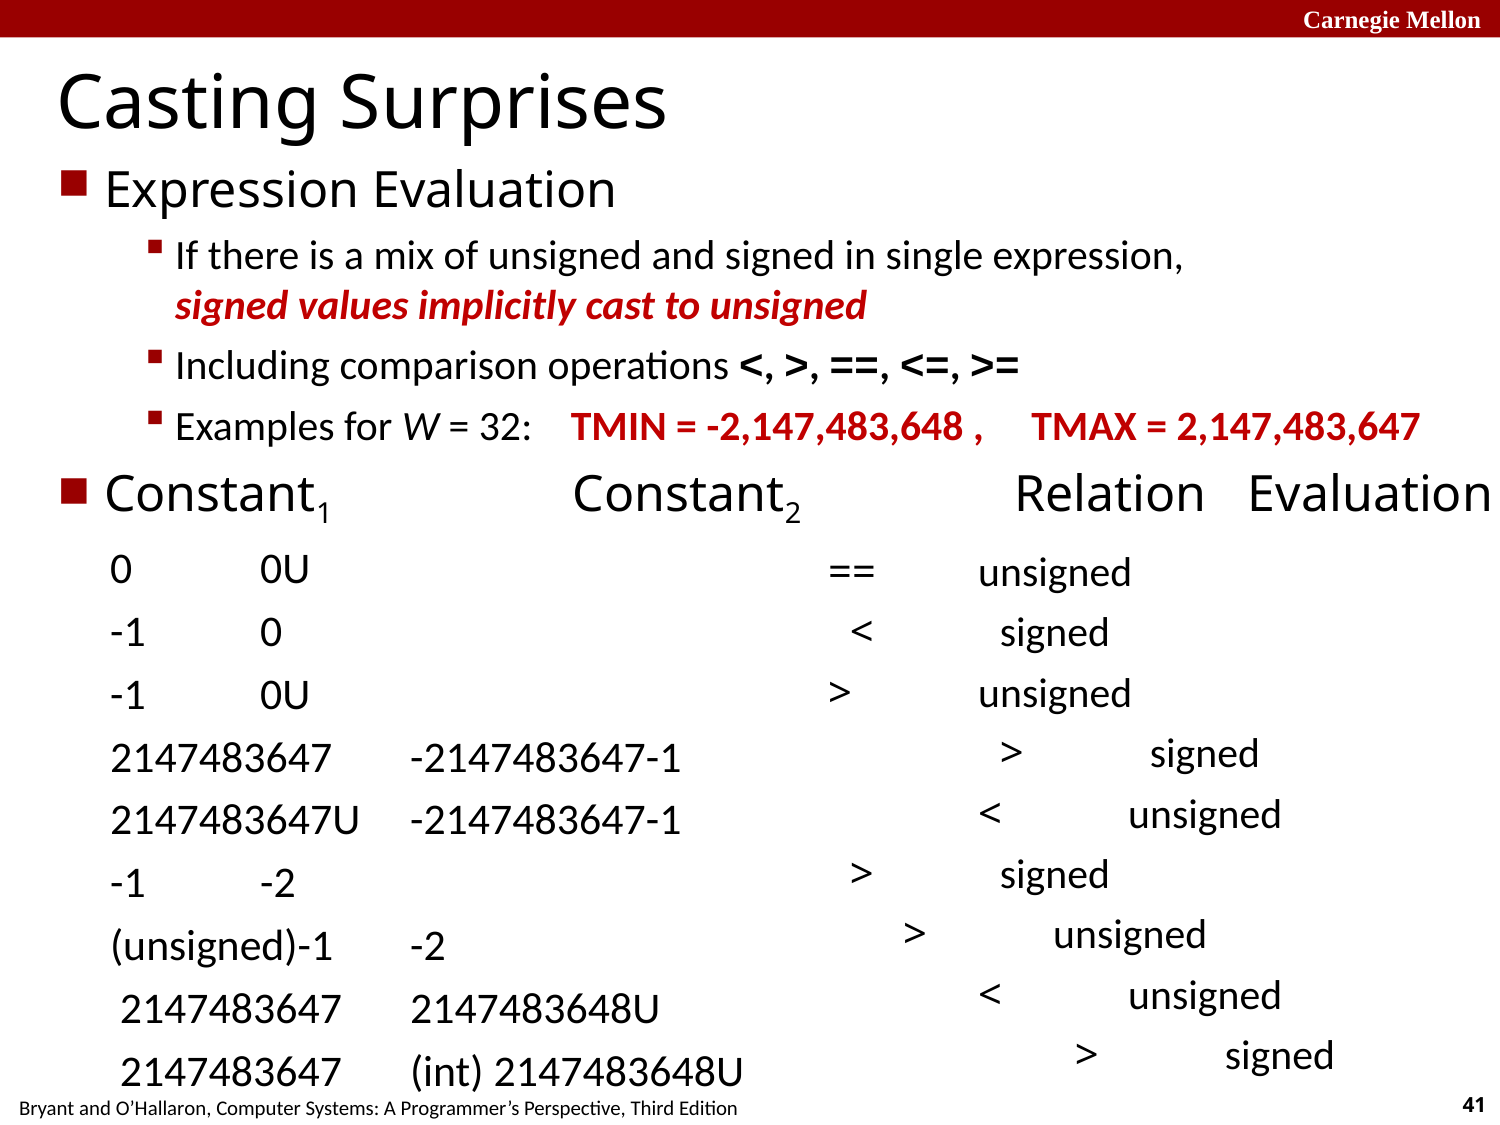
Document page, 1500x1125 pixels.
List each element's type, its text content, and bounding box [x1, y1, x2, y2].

text_box 0 0U == unsigned -1 0 < signed -1 0U > unsigned 2147483647 -2147483648 > signed 2147483647U -2147483648 < unsigned -1 -2 > signed (unsigned) -1 -2 > unsigned 2147483647 2147483648U < unsigned 2147483647 (int) 2147483648U > signed [47, 1113, 1500, 1125]
list Expression Evaluation If there is a mix of unsigned and signed in single expression, signed values implicitly cast to unsigned Including comparison operations <, >, ==, <=, >= Examples for W = 32: TMIN = -2,147,483,648 , TMAX = 2,147,483,647 Constant1 Constant2 Relation Evaluation 0 0U -1 0 -1 0U 2147483647 -2147483647-1 2147483647U -2147483647-1 -1 -2 (unsigned)-1 -2 2147483647 2147483648U 2147483647 (int) 2147483648U [47, 149, 1500, 1113]
title Casting Surprises [49, 52, 1121, 145]
